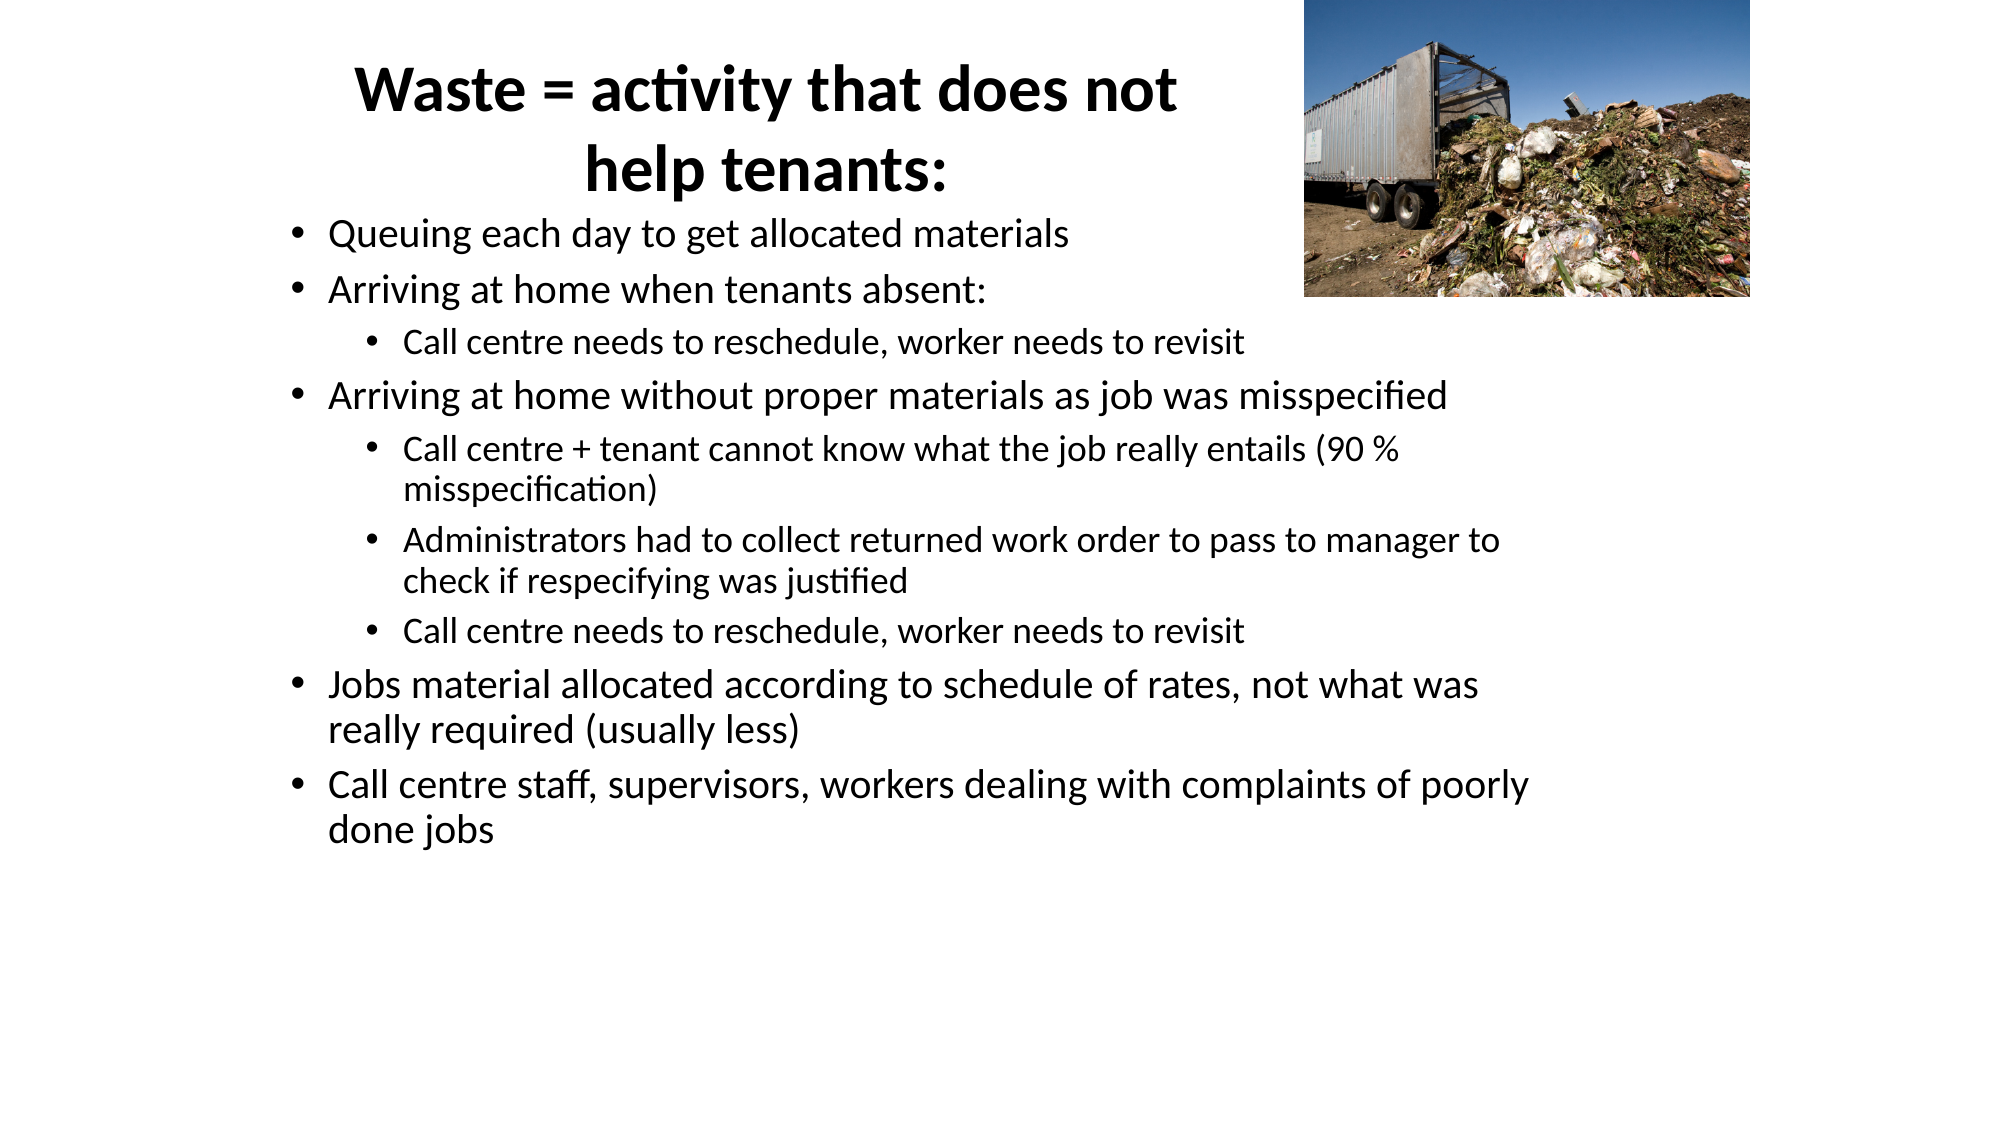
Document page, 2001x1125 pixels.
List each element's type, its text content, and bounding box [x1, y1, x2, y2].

picture [1304, 0, 1750, 297]
text_box Waste = activity that does not help tenants: [294, 37, 1240, 213]
list Queuing each day to get allocated materials Arriving at home when tenants absent: Call centre needs to reschedule, worker needs to revisit Arriving at home without proper materials as job was misspecified Call centre + tenant cannot know what the job really entails (90 % misspecification) Administrators had to collect returned work order to pass to manager to check if respecifying was justified Call centre needs to reschedule, worker needs to revisit Jobs material allocated according to schedule of rates, not what was really required (usually less) Call centre staff, supervisors, workers dealing with complaints of poorly done jobs [200, 204, 1551, 1038]
